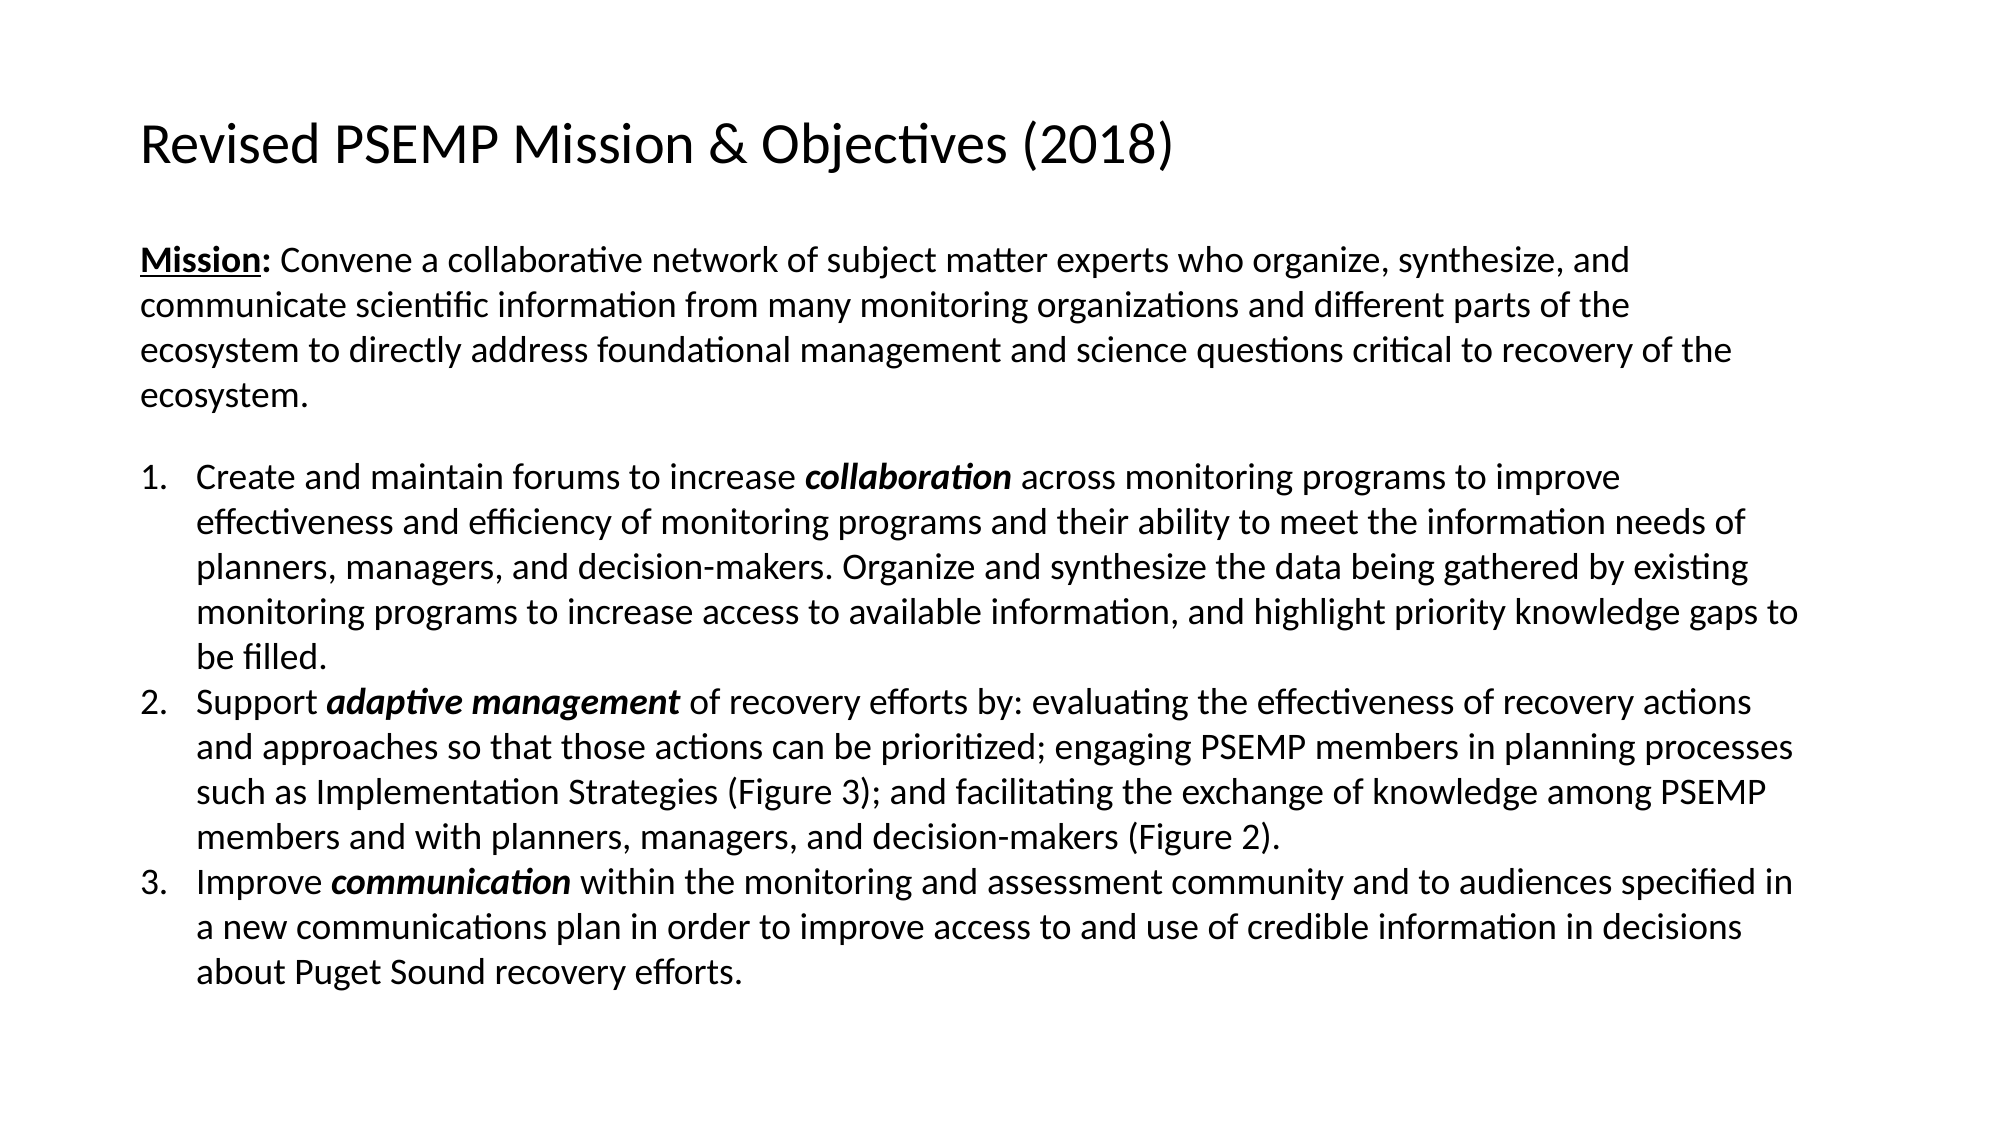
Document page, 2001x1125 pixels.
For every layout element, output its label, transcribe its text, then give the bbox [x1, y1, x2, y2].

text_box Create and maintain forums to increase collaboration across monitoring programs to improve effectiveness and efficiency of monitoring programs and their ability to meet the information needs of planners, managers, and decision-makers. Organize and synthesize the data being gathered by existing monitoring programs to increase access to available information, and highlight priority knowledge gaps to be filled. Support adaptive management of recovery efforts by: evaluating the effectiveness of recovery actions and approaches so that those actions can be prioritized; engaging PSEMP members in planning processes such as Implementation Strategies (Figure 3); and facilitating the exchange of knowledge among PSEMP members and with planners, managers, and decision-makers (Figure 2). Improve communication within the monitoring and assessment community and to audiences specified in a new communications plan in order to improve access to and use of credible information in decisions about Puget Sound recovery efforts. [125, 444, 1829, 1045]
text_box Mission: Convene a collaborative network of subject matter experts who organize, synthesize, and communicate scientific information from many monitoring organizations and different parts of the ecosystem to directly address foundational management and science questions critical to recovery of the ecosystem. [125, 227, 1809, 422]
text_box Revised PSEMP Mission & Objectives (2018) [125, 97, 1375, 183]
